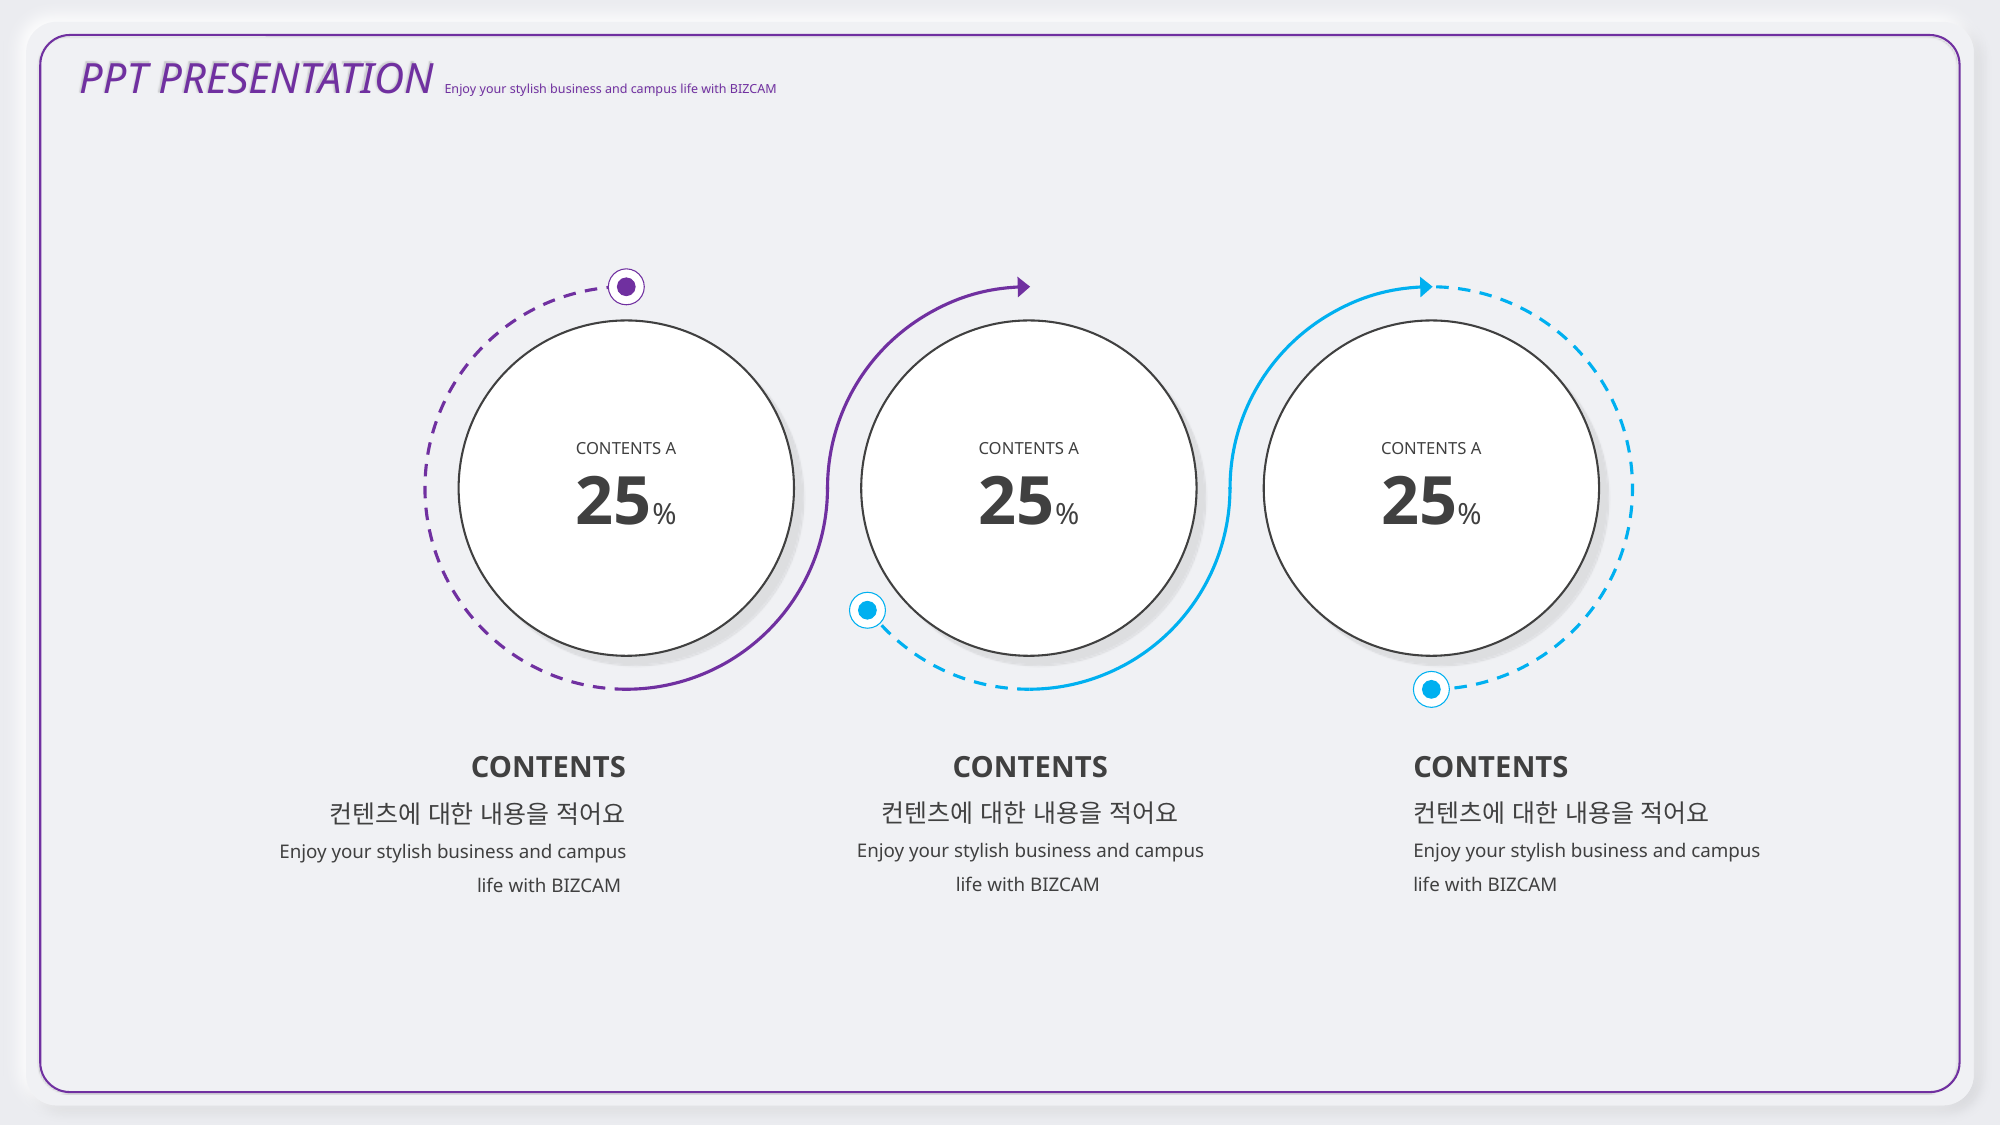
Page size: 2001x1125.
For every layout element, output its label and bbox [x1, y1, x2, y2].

text_box [1413, 671, 1450, 708]
text_box [26, 21, 1974, 1106]
text_box [608, 268, 645, 305]
text_box [849, 592, 886, 629]
